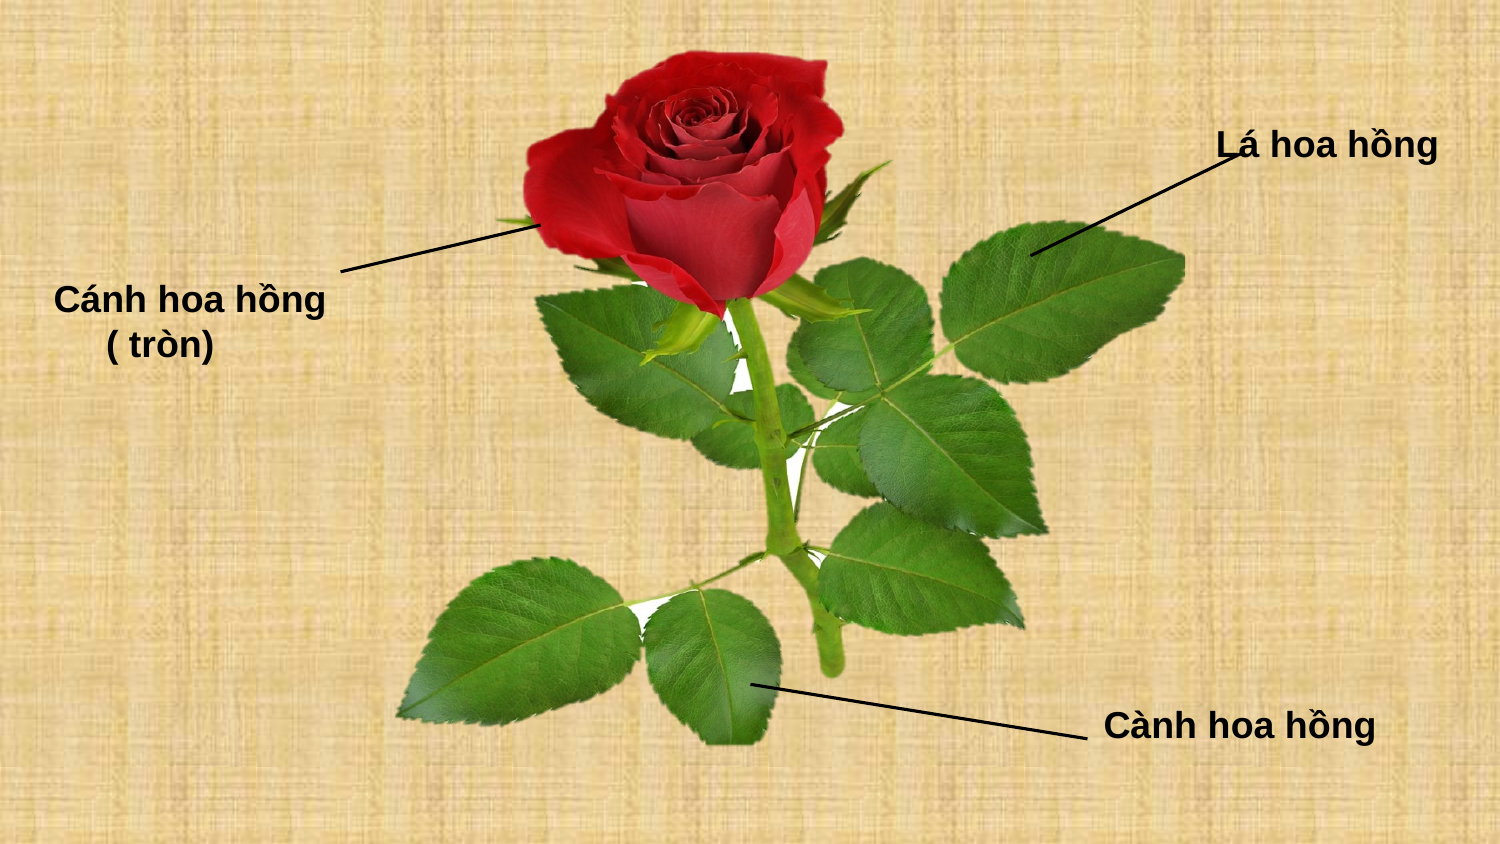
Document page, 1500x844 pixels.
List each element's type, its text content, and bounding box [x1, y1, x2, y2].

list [387, 30, 1186, 761]
text_box Cánh hoa hồng ( tròn) [38, 267, 342, 373]
picture [0, 0, 1500, 844]
text_box Lá hoa hồng [1201, 112, 1455, 173]
text_box Cành hoa hồng [1186, 693, 1392, 754]
